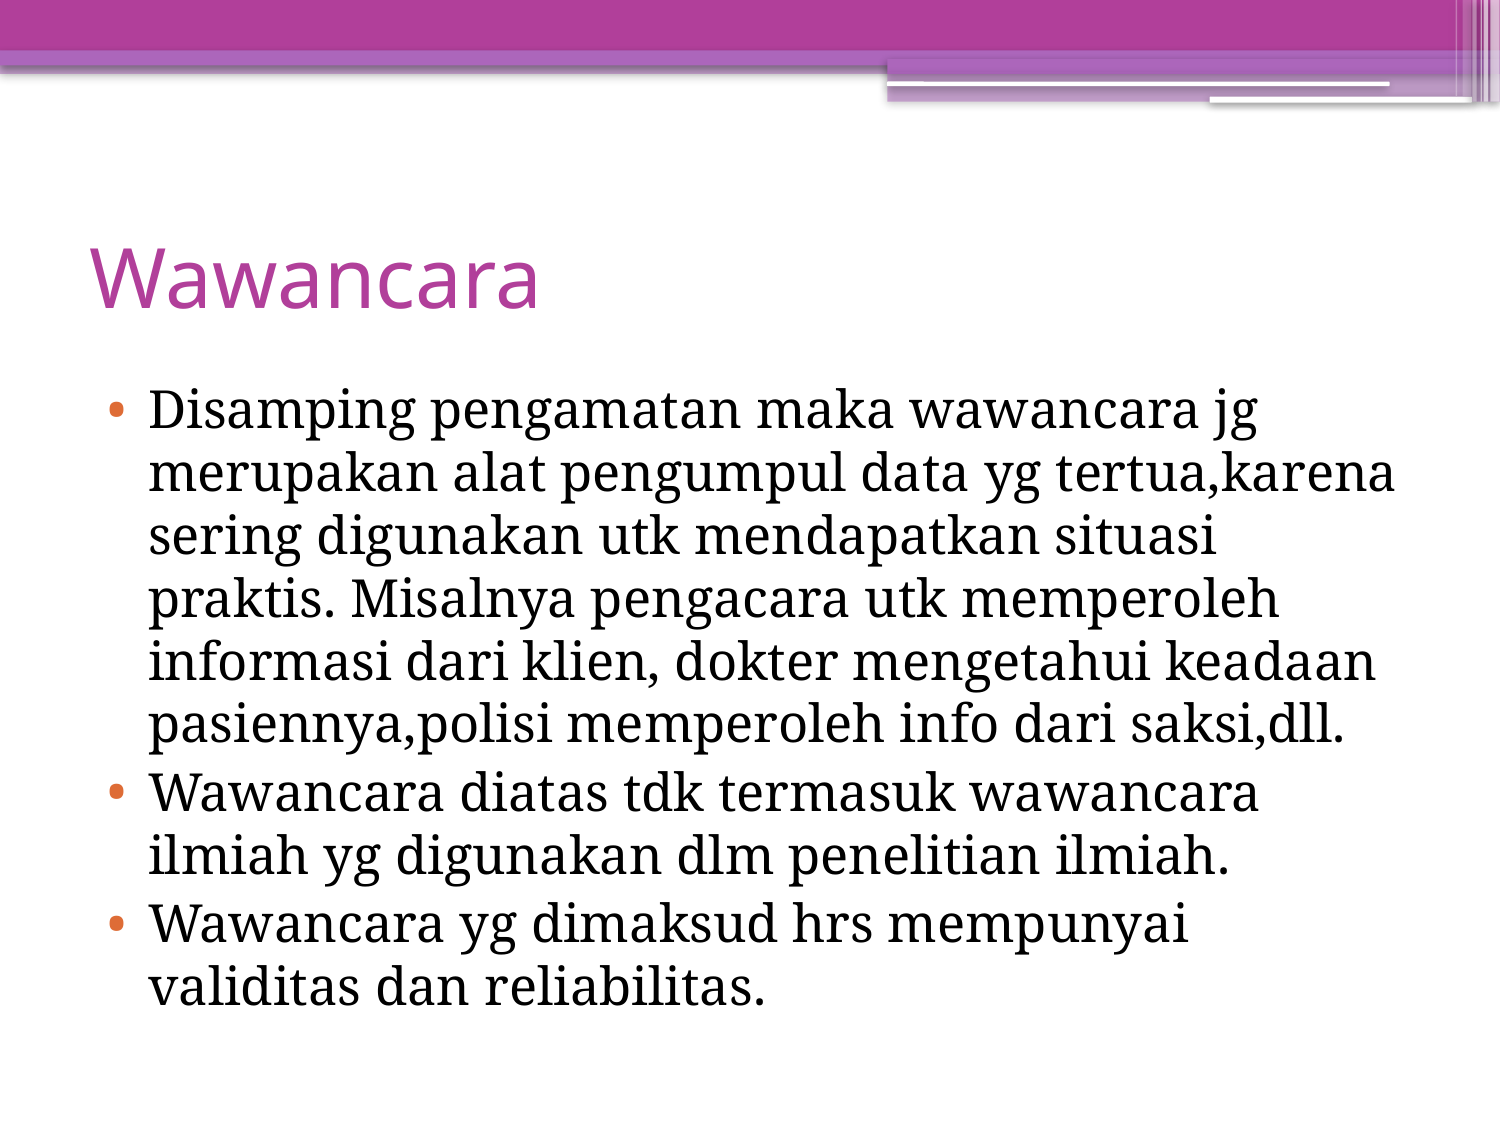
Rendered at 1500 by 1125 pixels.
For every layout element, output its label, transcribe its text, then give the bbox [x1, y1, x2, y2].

title Wawancara [75, 187, 1425, 363]
list Disamping pengamatan maka wawancara jg merupakan alat pengumpul data yg tertua,karena sering digunakan utk mendapatkan situasi praktis. Misalnya pengacara utk memperoleh informasi dari klien, dokter mengetahui keadaan pasiennya,polisi memperoleh info dari saksi,dll. Wawancara diatas tdk termasuk wawancara ilmiah yg digunakan dlm penelitian ilmiah. Wawancara yg dimaksud hrs mempunyai validitas dan reliabilitas. [75, 368, 1425, 1079]
